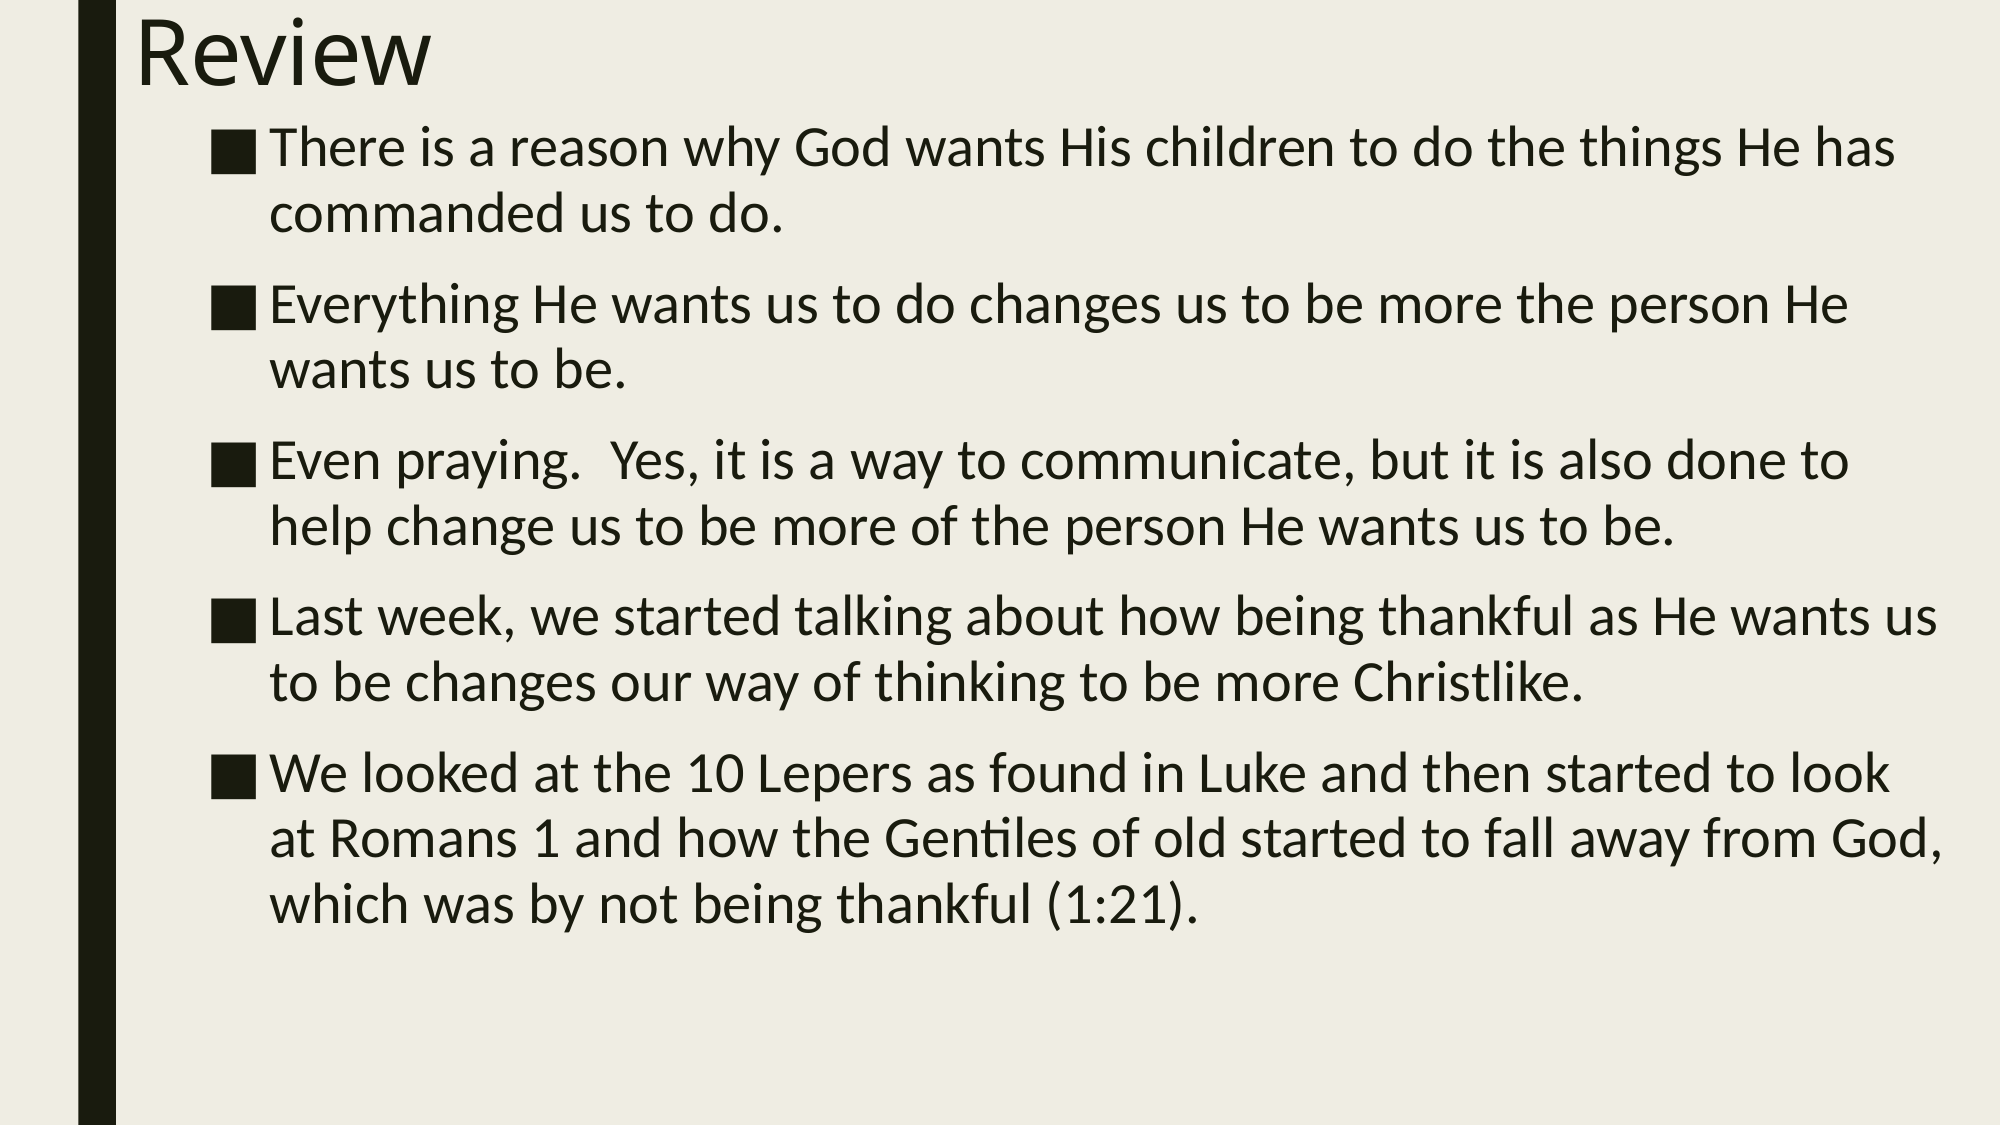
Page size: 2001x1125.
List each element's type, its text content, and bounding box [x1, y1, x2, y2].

list There is a reason why God wants His children to do the things He has commanded us to do. Everything He wants us to do changes us to be more the person He wants us to be. Even praying. Yes, it is a way to communicate, but it is also done to help change us to be more of the person He wants us to be. Last week, we started talking about how being thankful as He wants us to be changes our way of thinking to be more Christlike. We looked at the 10 Lepers as found in Luke and then started to look at Romans 1 and how the Gentiles of old started to fall away from God, which was by not being thankful (1:21). [191, 106, 1963, 1111]
title Review [118, 0, 1694, 152]
